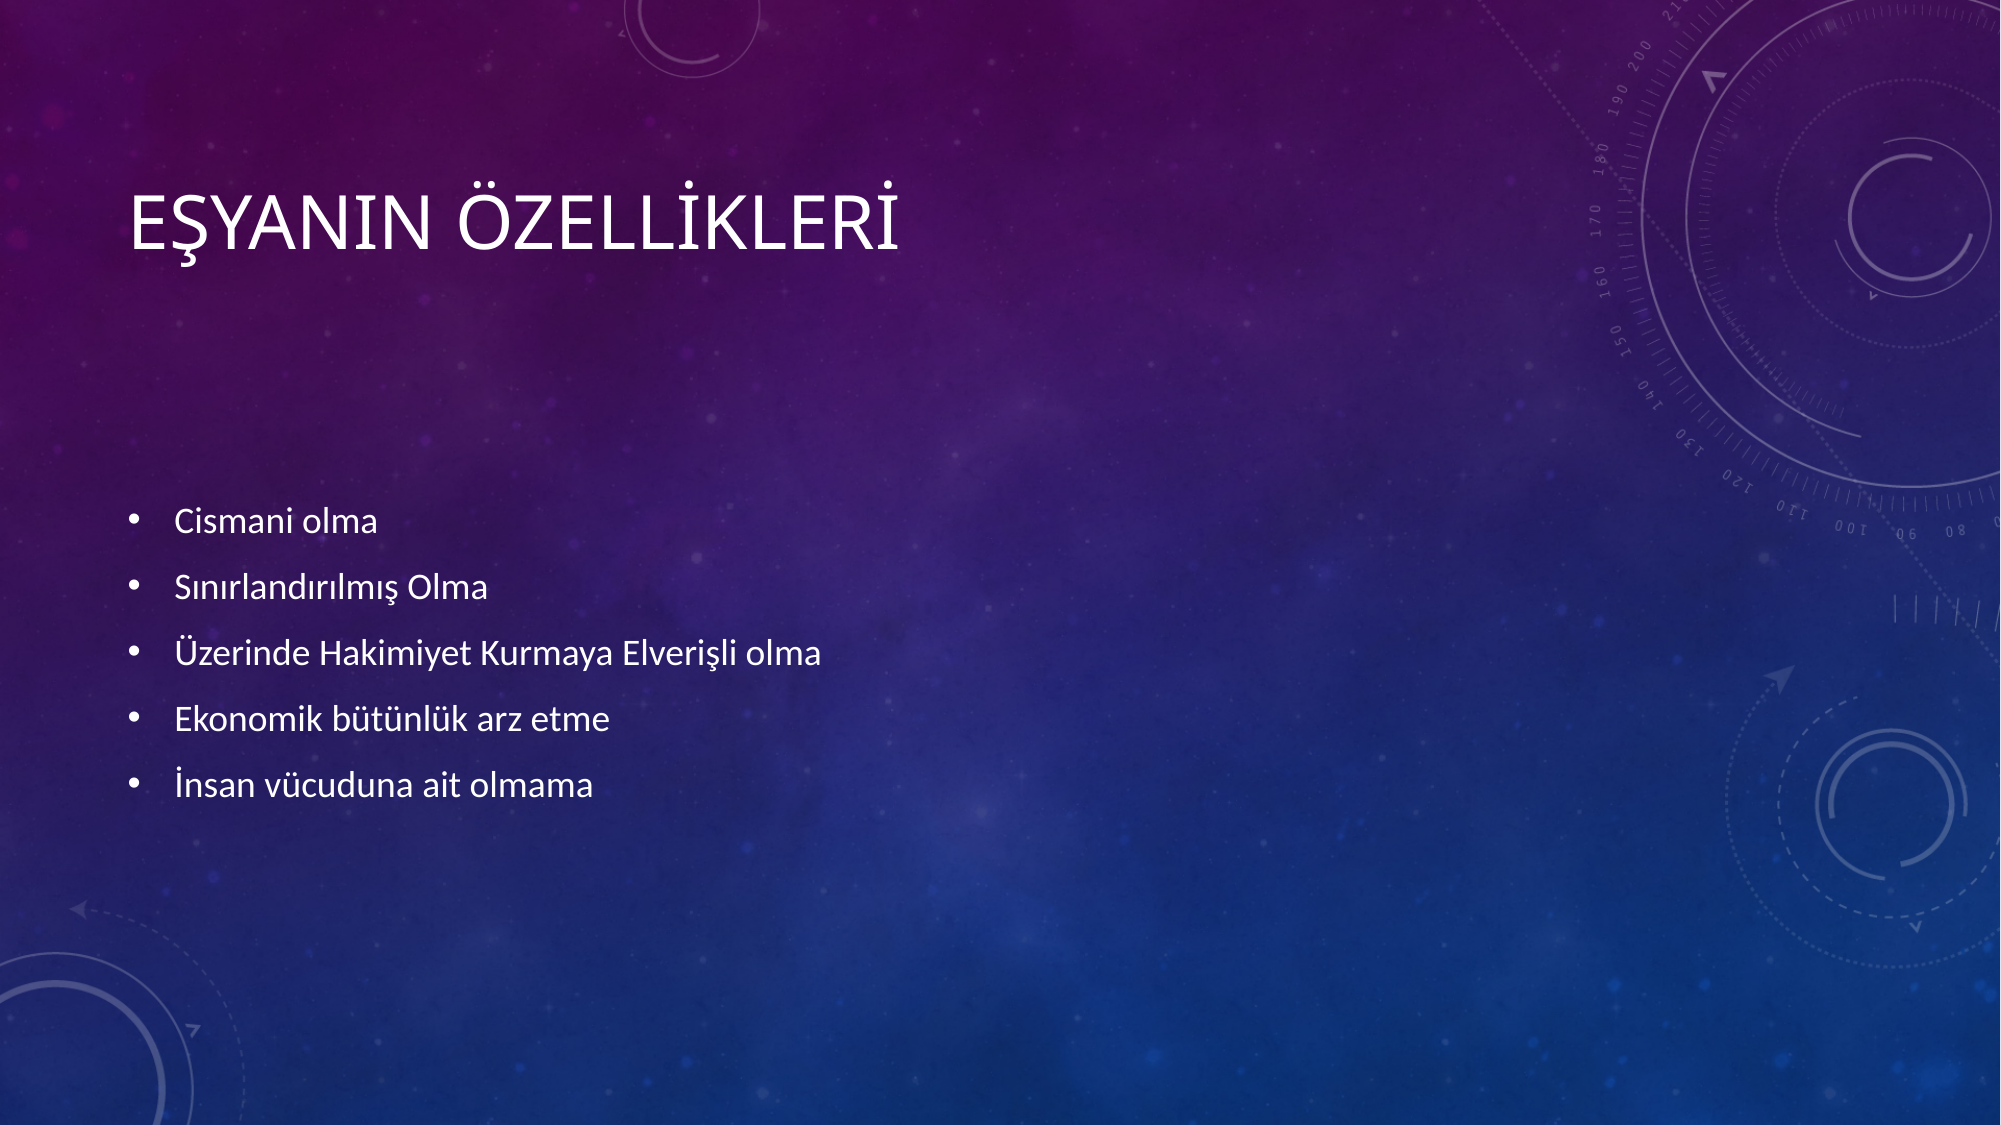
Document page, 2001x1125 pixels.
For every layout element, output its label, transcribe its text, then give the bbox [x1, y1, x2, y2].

list Cismani olma Sınırlandırılmış Olma Üzerinde Hakimiyet Kurmaya Elverişli olma Ekonomik bütünlük arz etme İnsan vücuduna ait olmama [112, 351, 1775, 950]
picture [0, 0, 2001, 1125]
title EŞYANIN ÖZELLİKLERİ [112, 99, 1775, 339]
